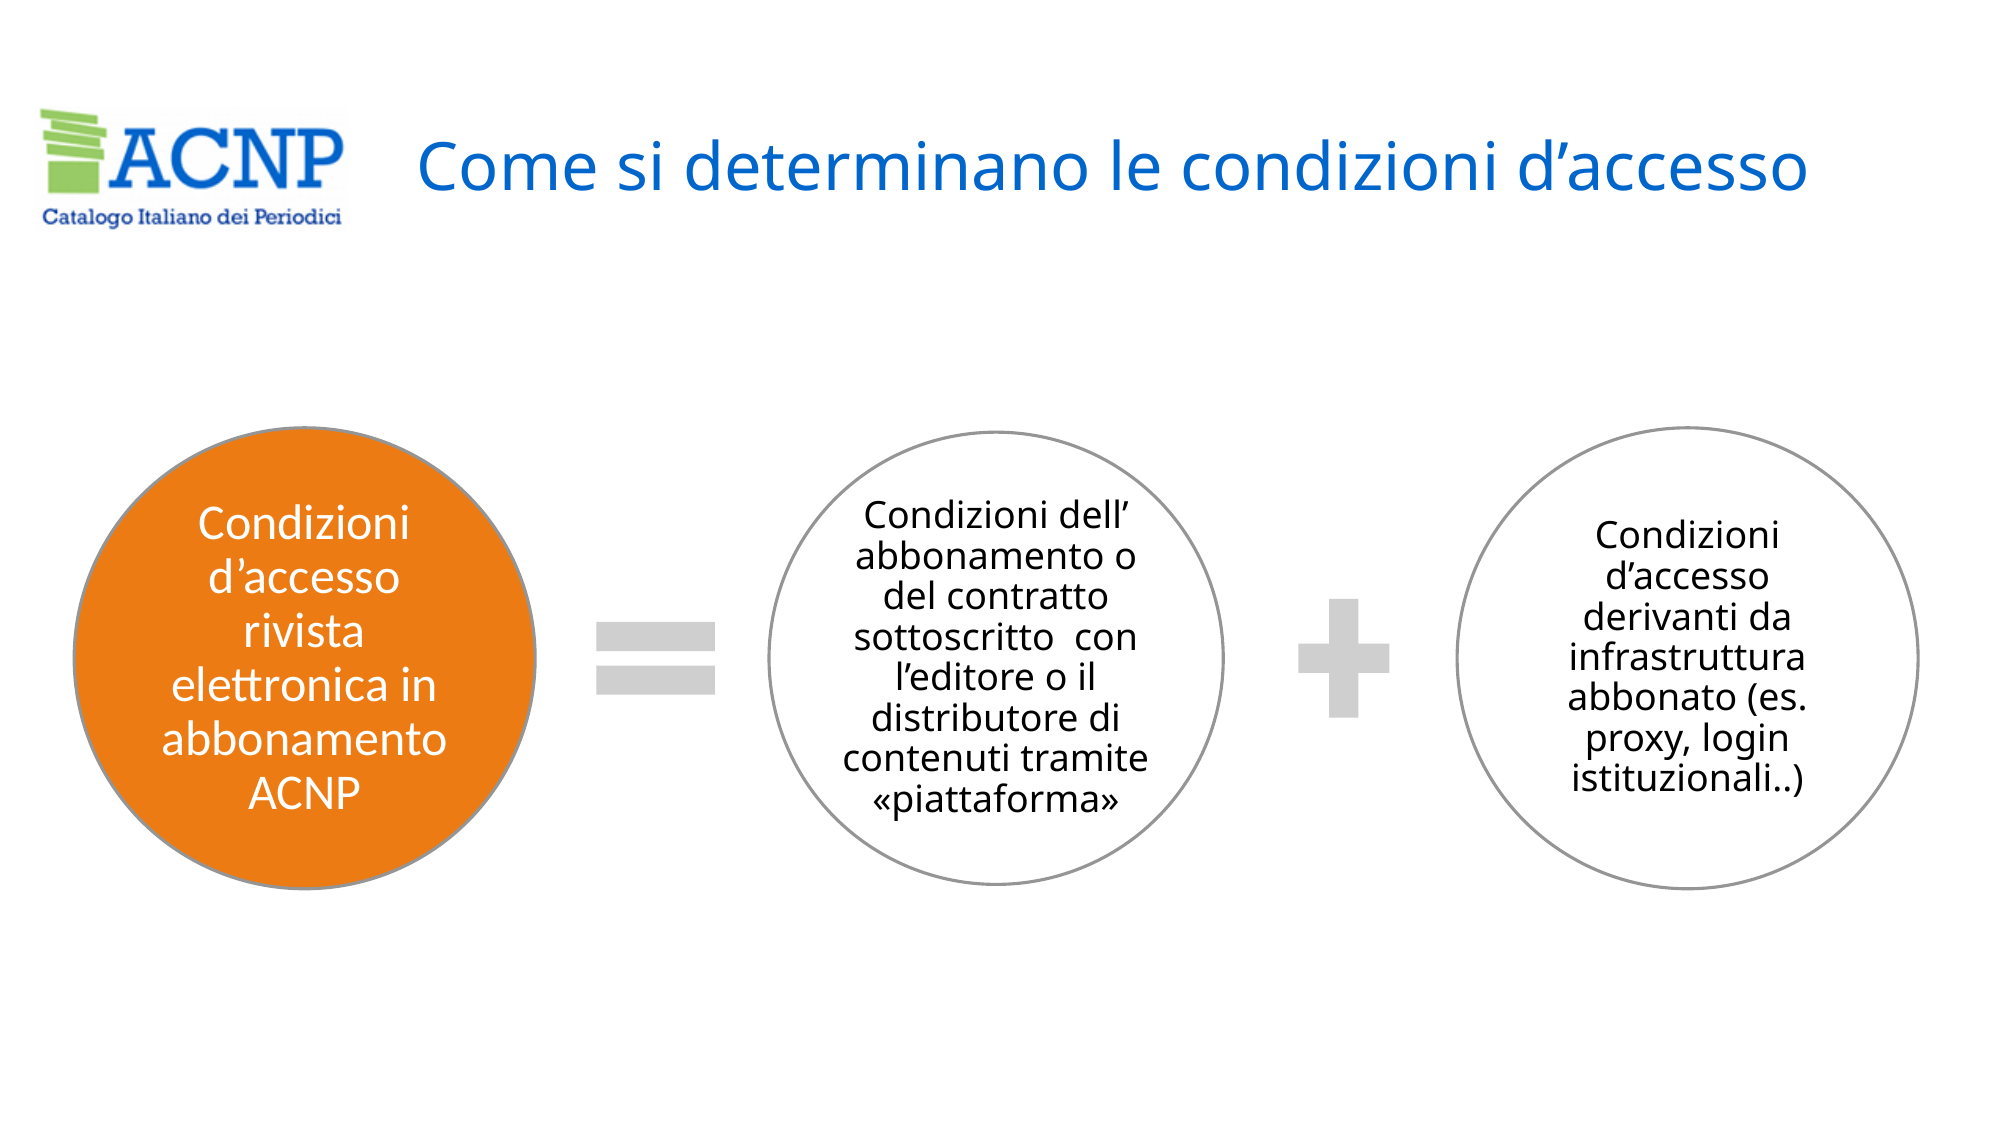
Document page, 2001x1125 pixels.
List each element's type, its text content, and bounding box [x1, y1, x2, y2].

title Come si determinano le condizioni d’accesso [137, 59, 1863, 251]
picture [34, 106, 348, 231]
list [74, 251, 1919, 1066]
